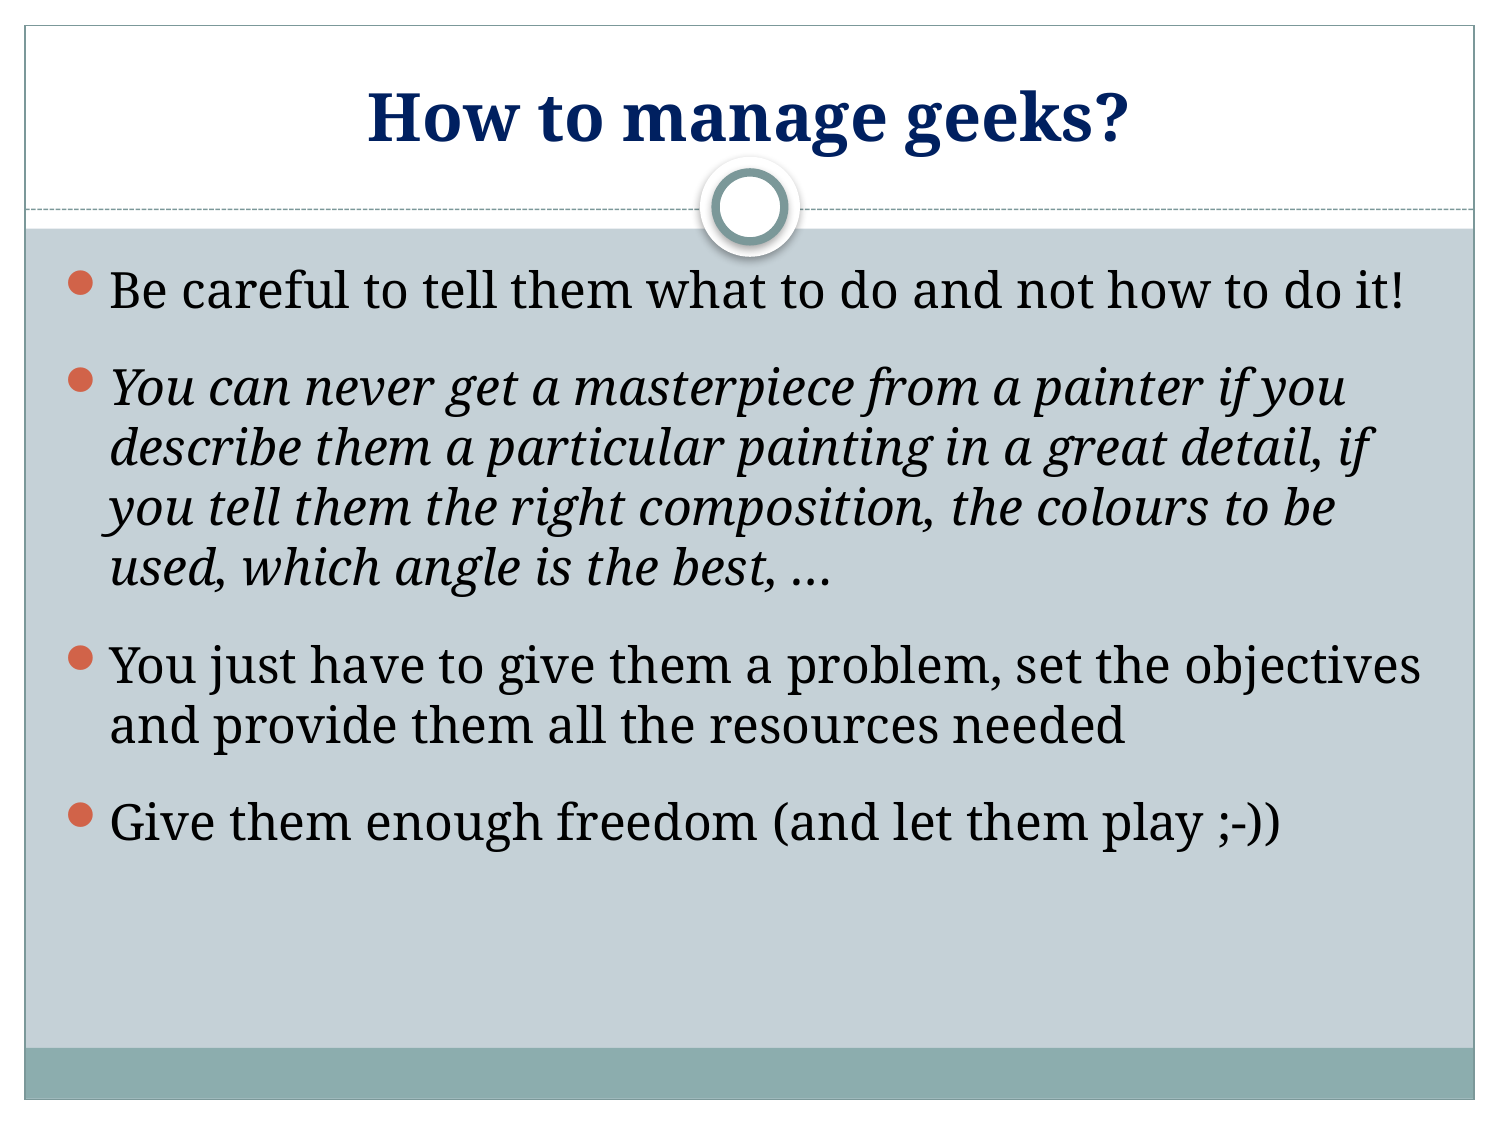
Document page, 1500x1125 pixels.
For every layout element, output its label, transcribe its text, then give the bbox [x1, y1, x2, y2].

title How to manage geeks? [49, 37, 1450, 162]
list Be careful to tell them what to do and not how to do it! You can never get a masterpiece from a painter if you describe them a particular painting in a great detail, if you tell them the right composition, the colours to be used, which angle is the best, … You just have to give them a problem, set the objectives and provide them all the resources needed Give them enough freedom (and let them play ;-)) [49, 250, 1454, 1001]
